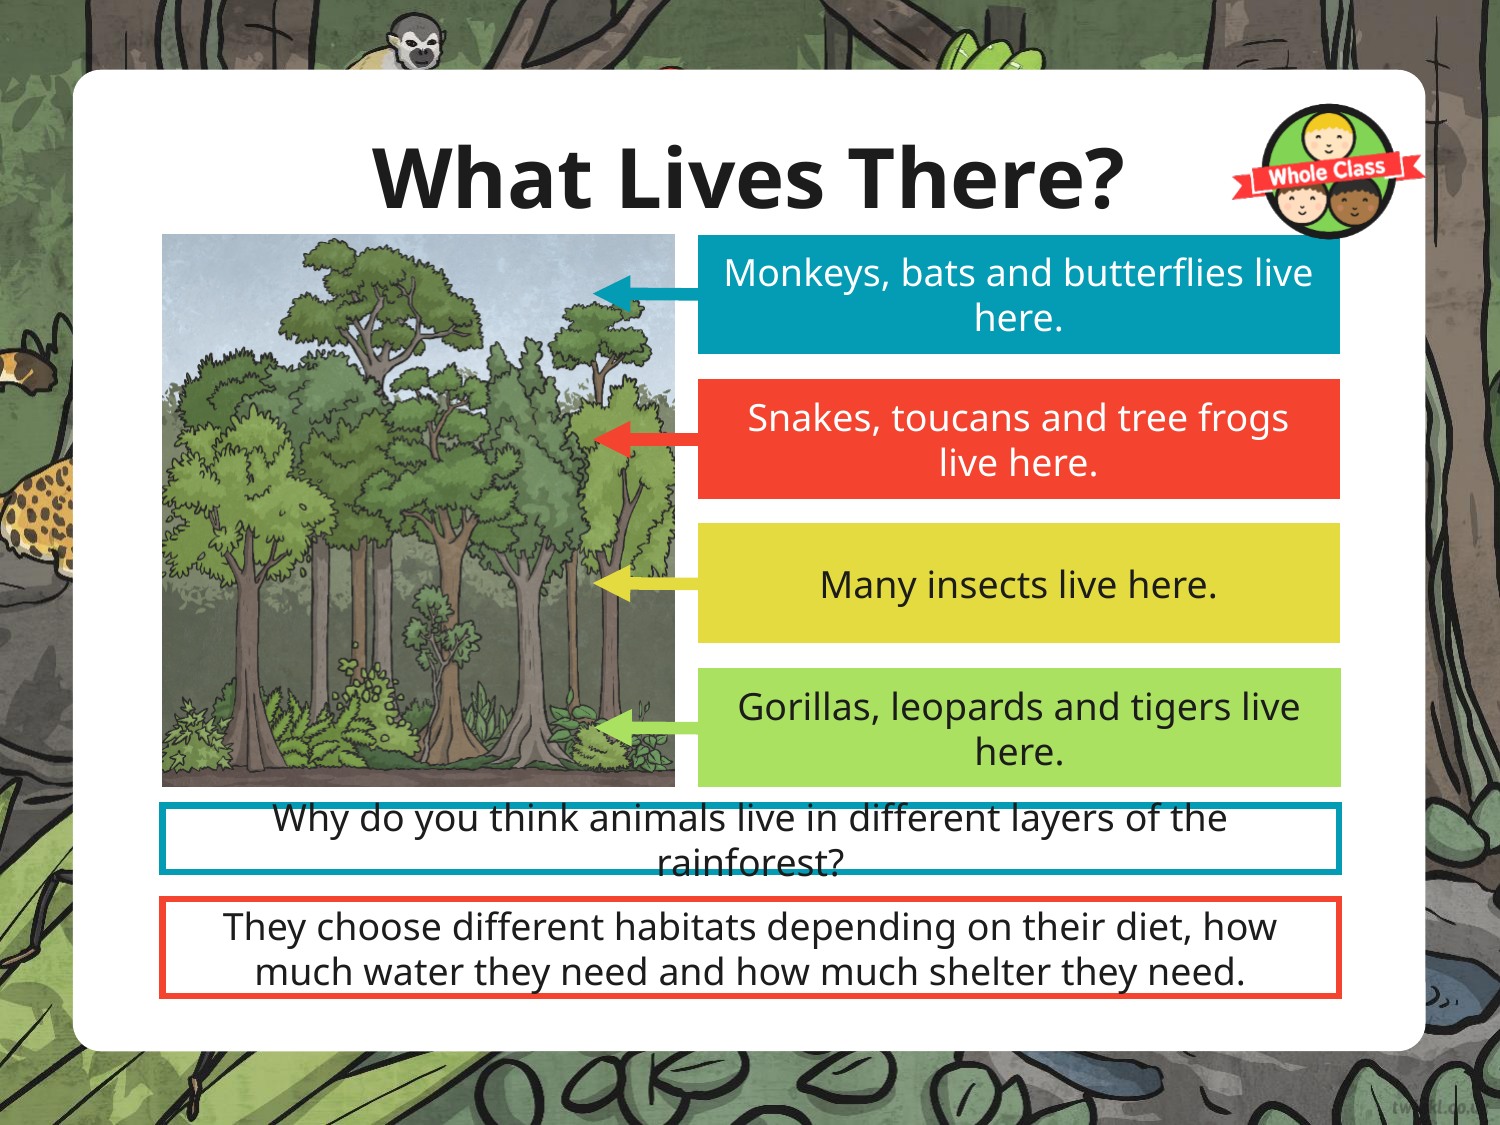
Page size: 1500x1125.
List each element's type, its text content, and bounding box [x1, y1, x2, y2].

text_box They choose different habitats depending on their diet, how much water they need and how much shelter they need. [161, 898, 1340, 997]
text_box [592, 379, 1339, 498]
title What Lives There? [73, 78, 1426, 285]
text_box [594, 668, 1340, 787]
text_box Why do you think animals live in different layers of the rainforest? [161, 805, 1340, 873]
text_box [592, 524, 1339, 642]
picture [0, 0, 1500, 1125]
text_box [592, 235, 1339, 354]
